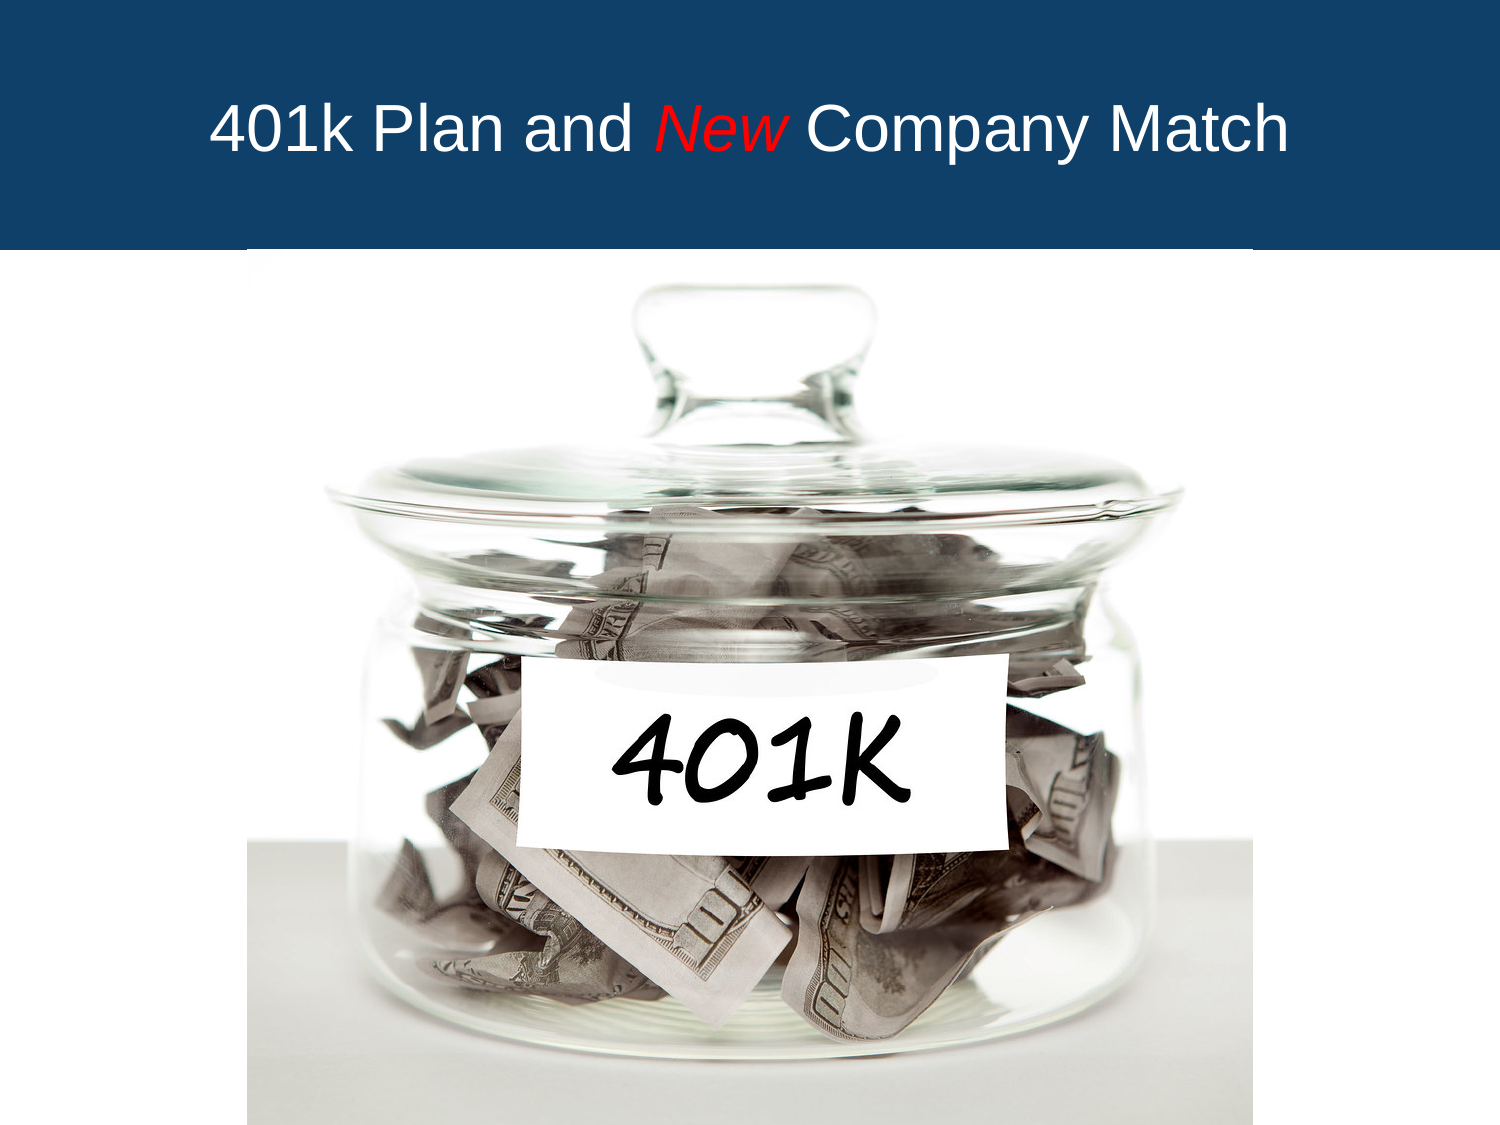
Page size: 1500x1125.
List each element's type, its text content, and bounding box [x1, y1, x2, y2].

picture [246, 249, 1253, 1125]
text_box 401k Plan and New Company Match [0, 0, 1500, 252]
